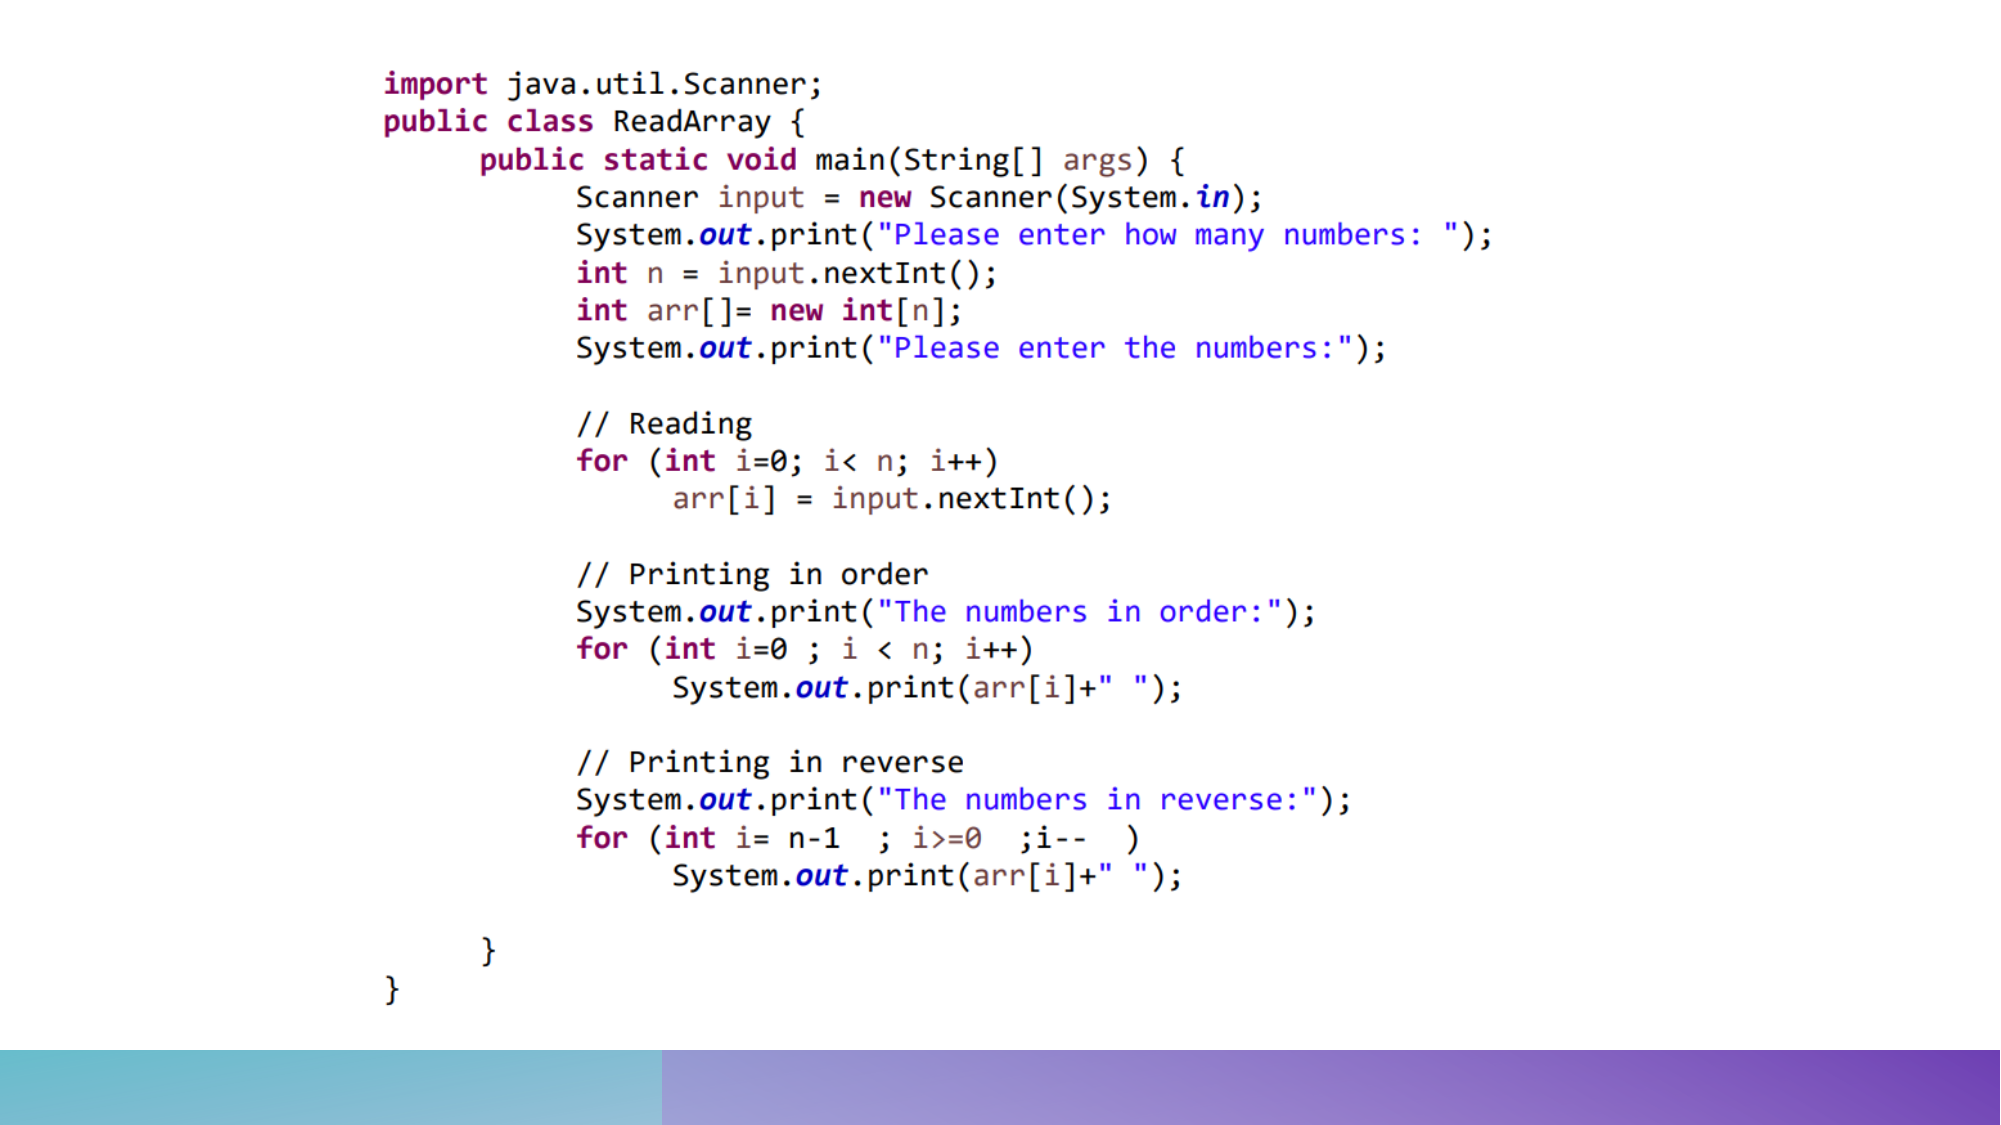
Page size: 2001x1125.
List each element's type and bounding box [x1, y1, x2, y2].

picture [314, 36, 1530, 1036]
